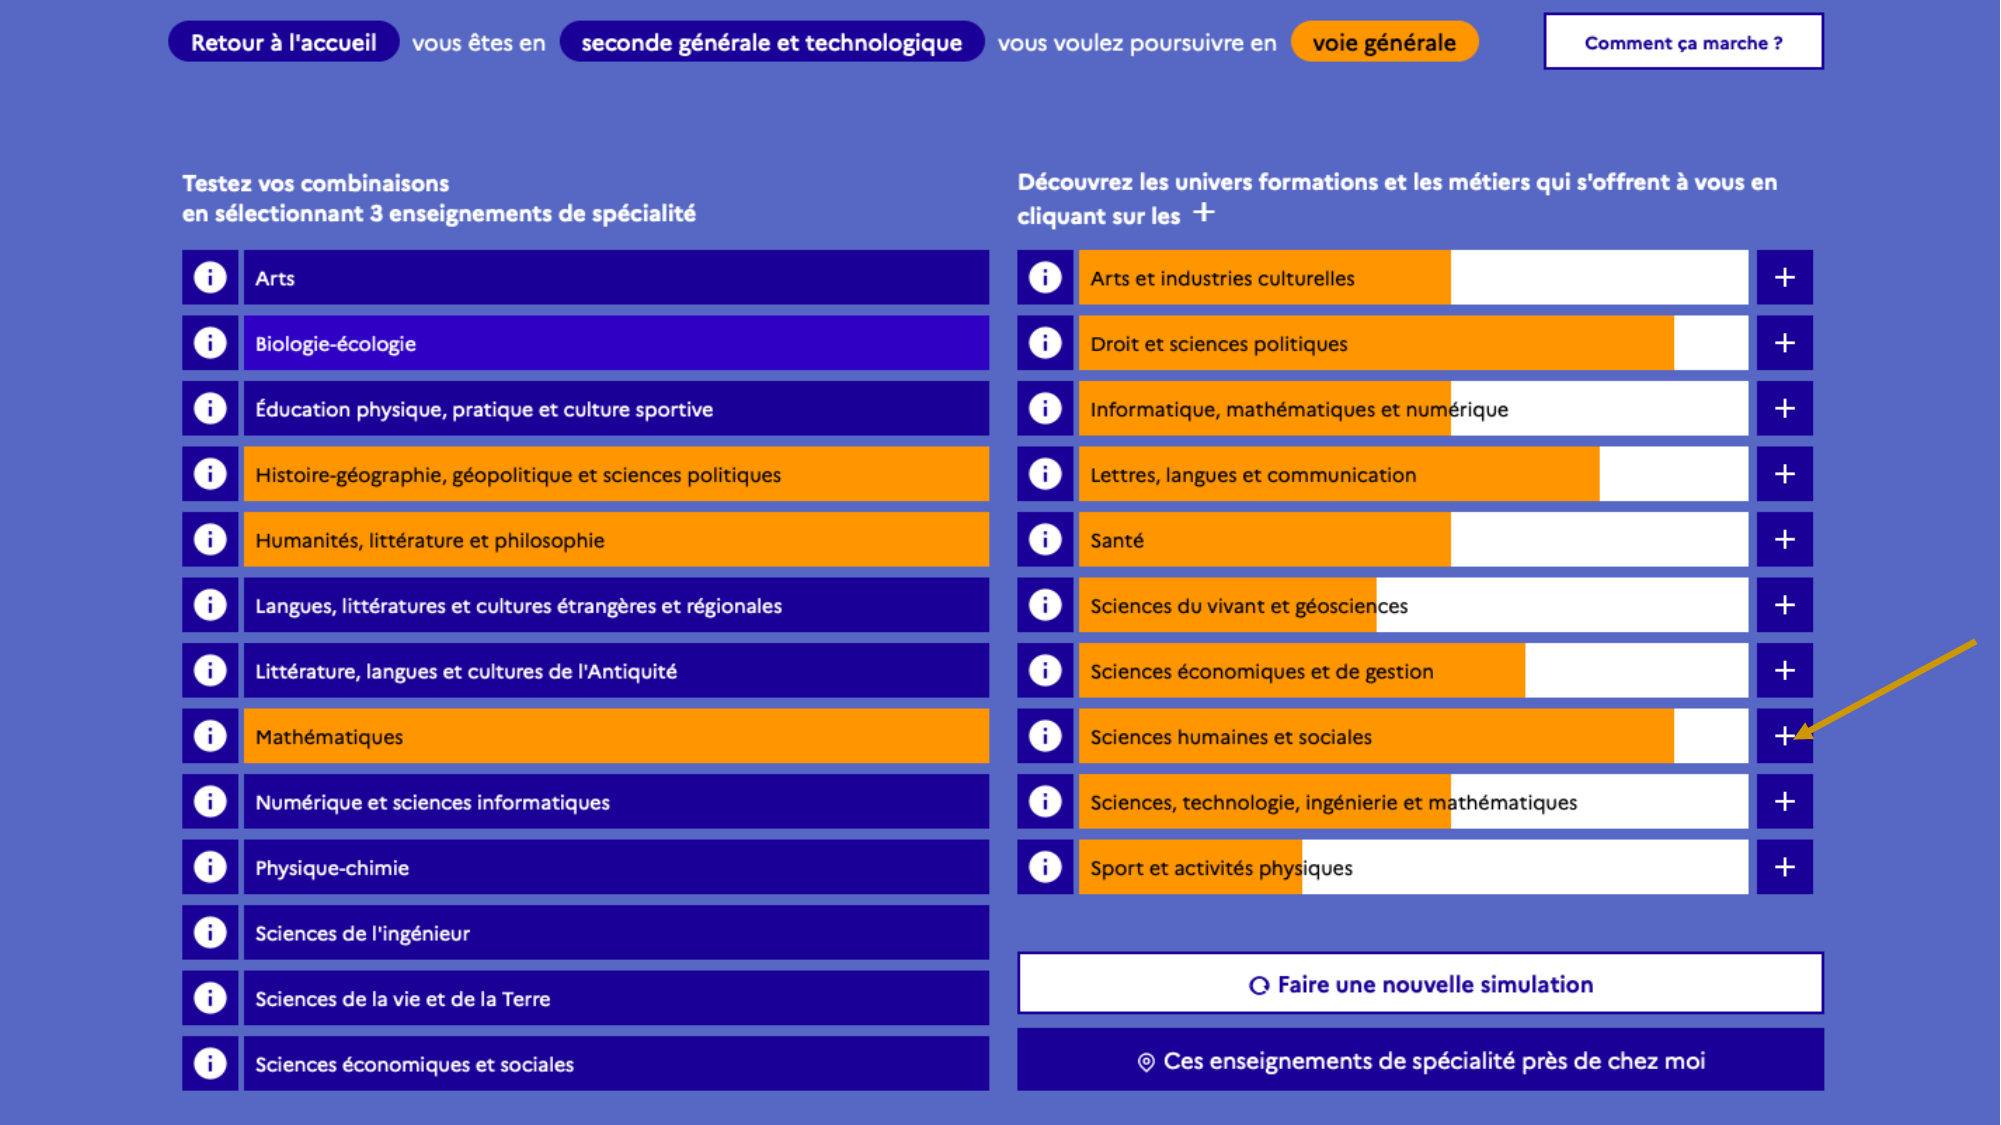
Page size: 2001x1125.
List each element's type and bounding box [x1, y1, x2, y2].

text_box [1792, 641, 1977, 740]
picture [0, 0, 2000, 1125]
